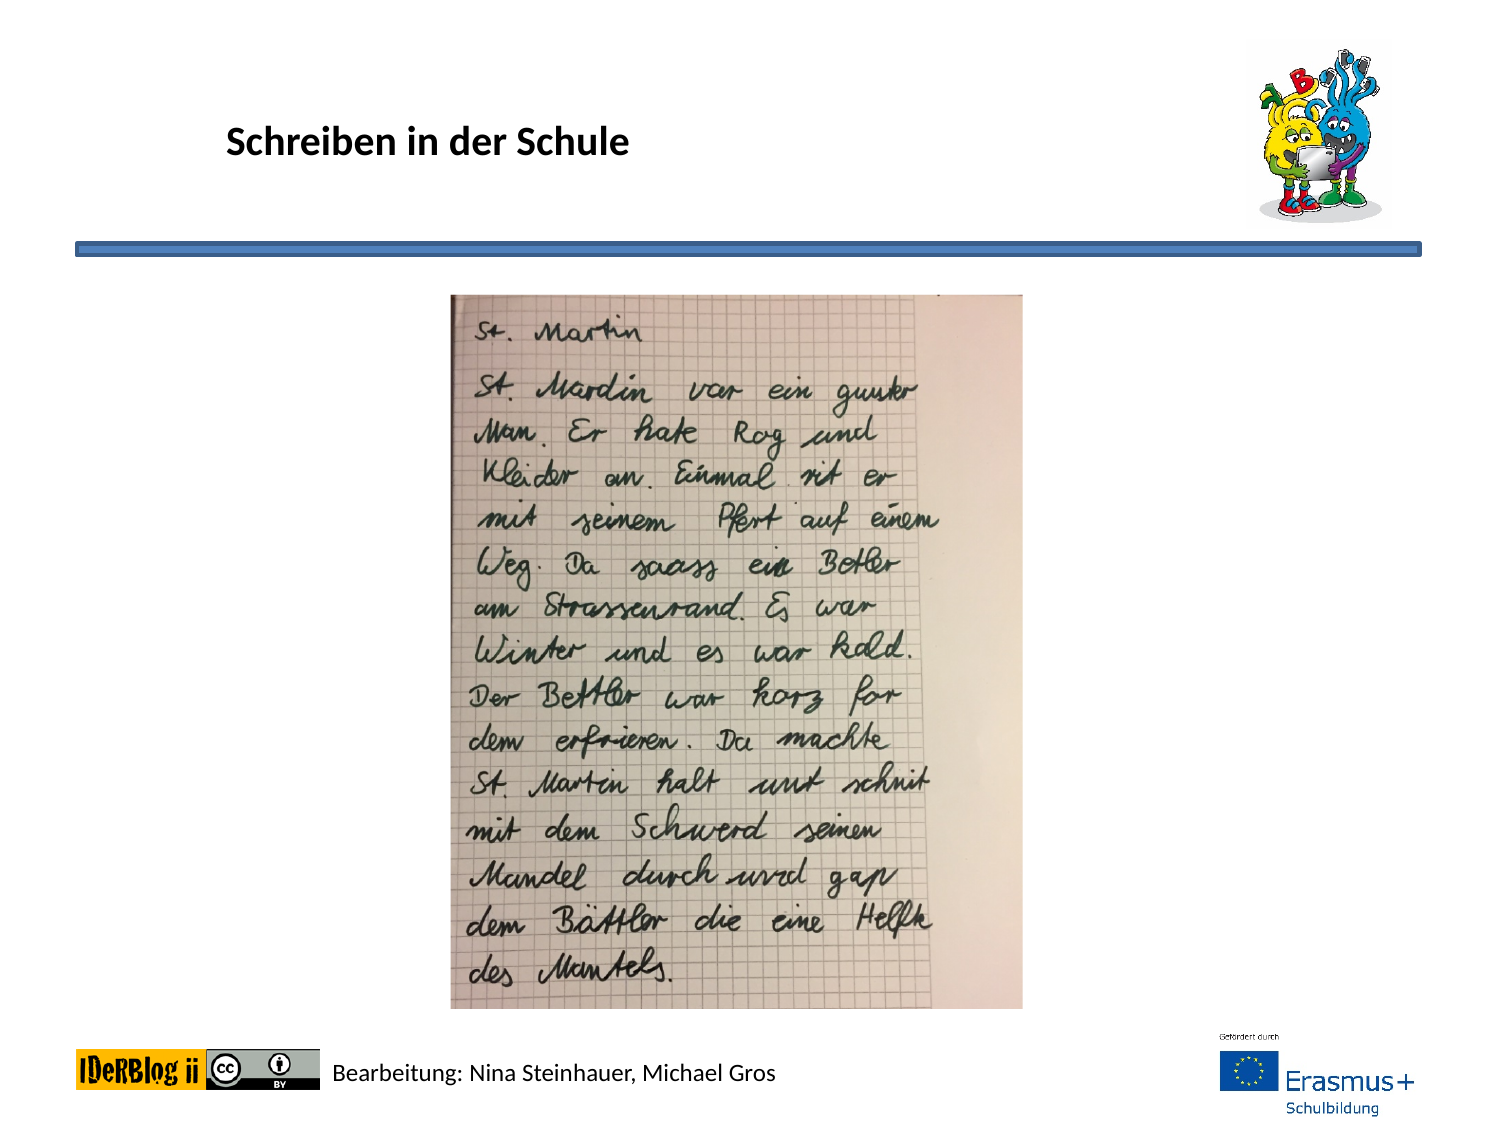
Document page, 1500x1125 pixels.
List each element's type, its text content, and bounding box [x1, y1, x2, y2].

title Schreiben in der Schule [217, 77, 1119, 172]
picture [379, 296, 1094, 1009]
picture [1246, 39, 1392, 229]
picture [76, 1049, 320, 1090]
picture [1208, 1028, 1425, 1125]
